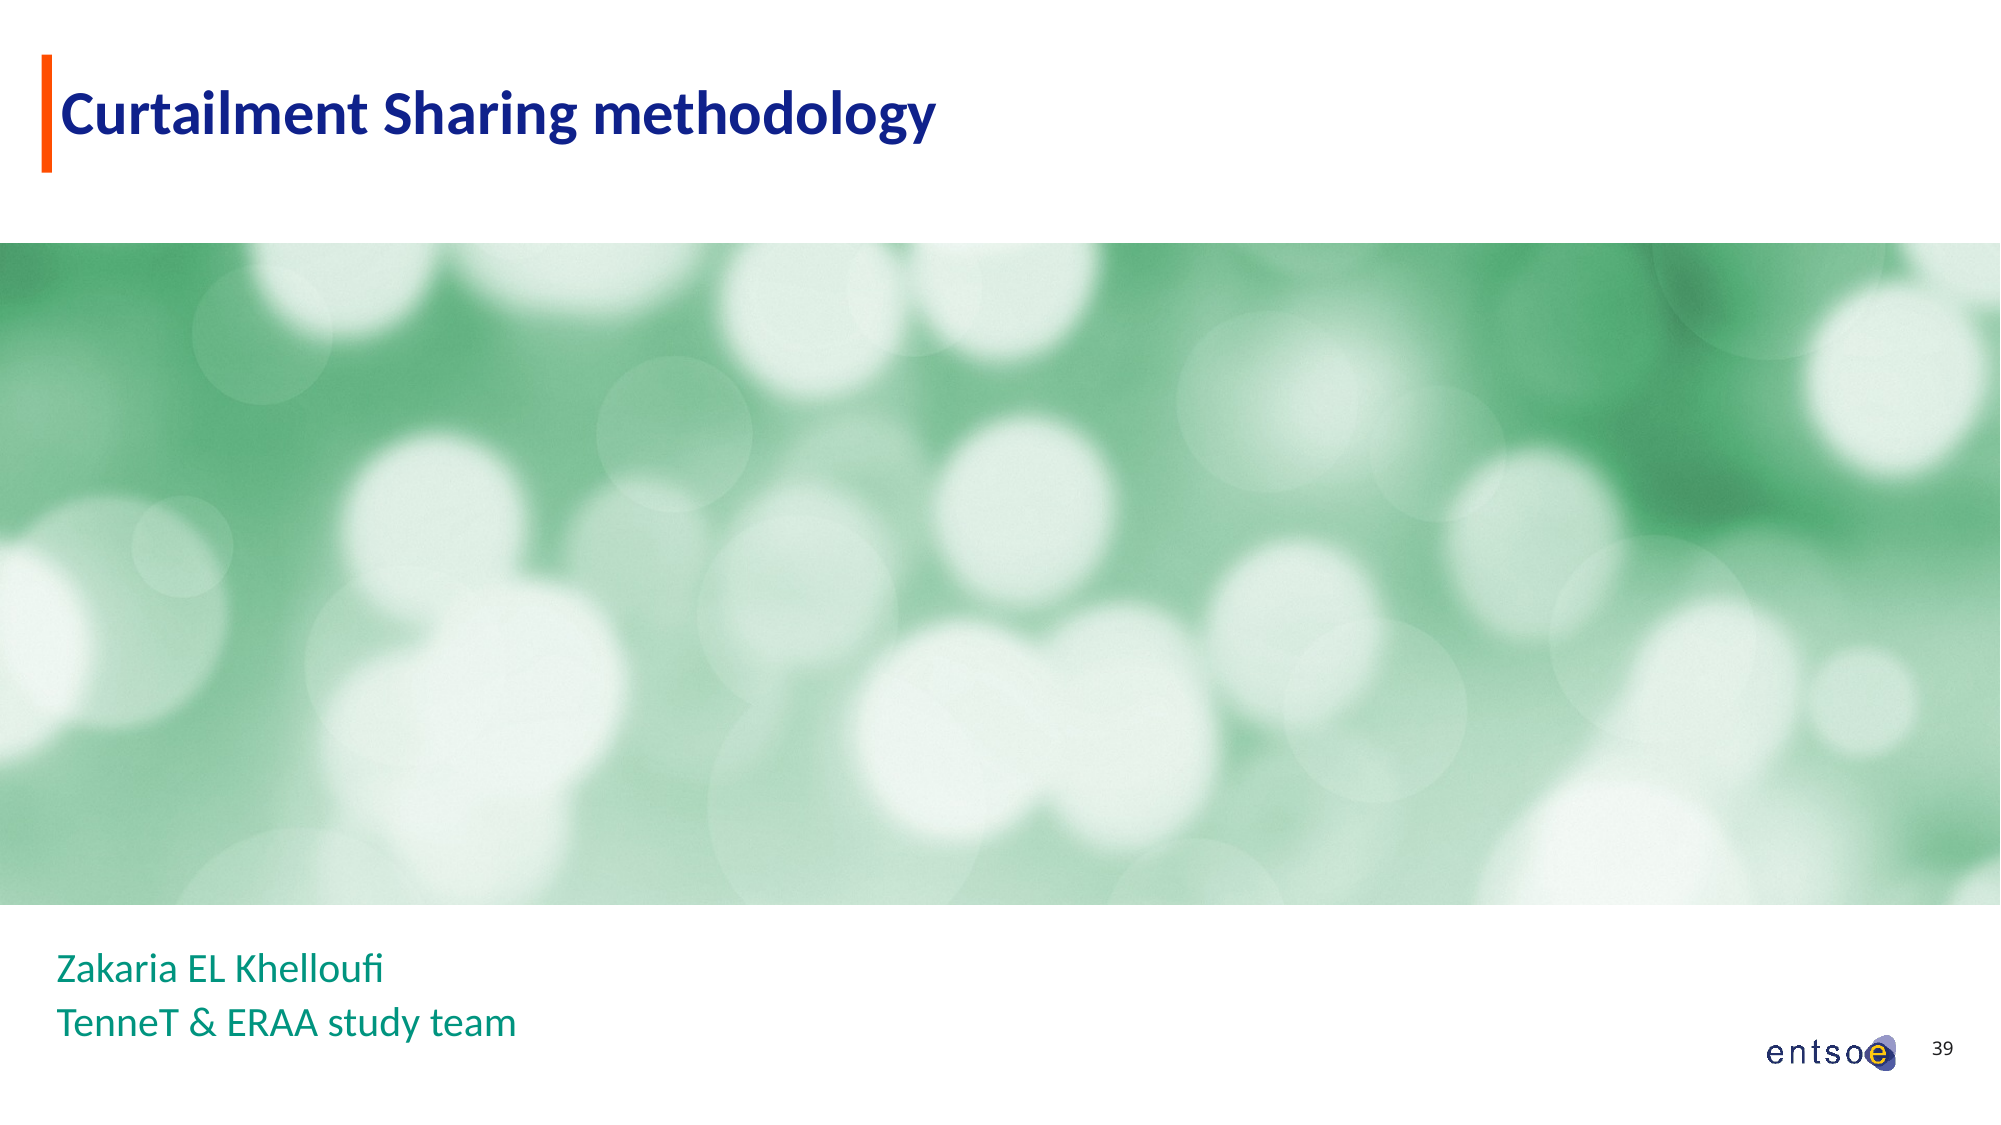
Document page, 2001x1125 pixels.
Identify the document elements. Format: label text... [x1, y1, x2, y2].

picture [0, 243, 2000, 905]
list Zakaria EL Khelloufi TenneT & ERAA study team [41, 928, 1948, 1094]
title Curtailment Sharing methodology [46, 84, 1953, 143]
